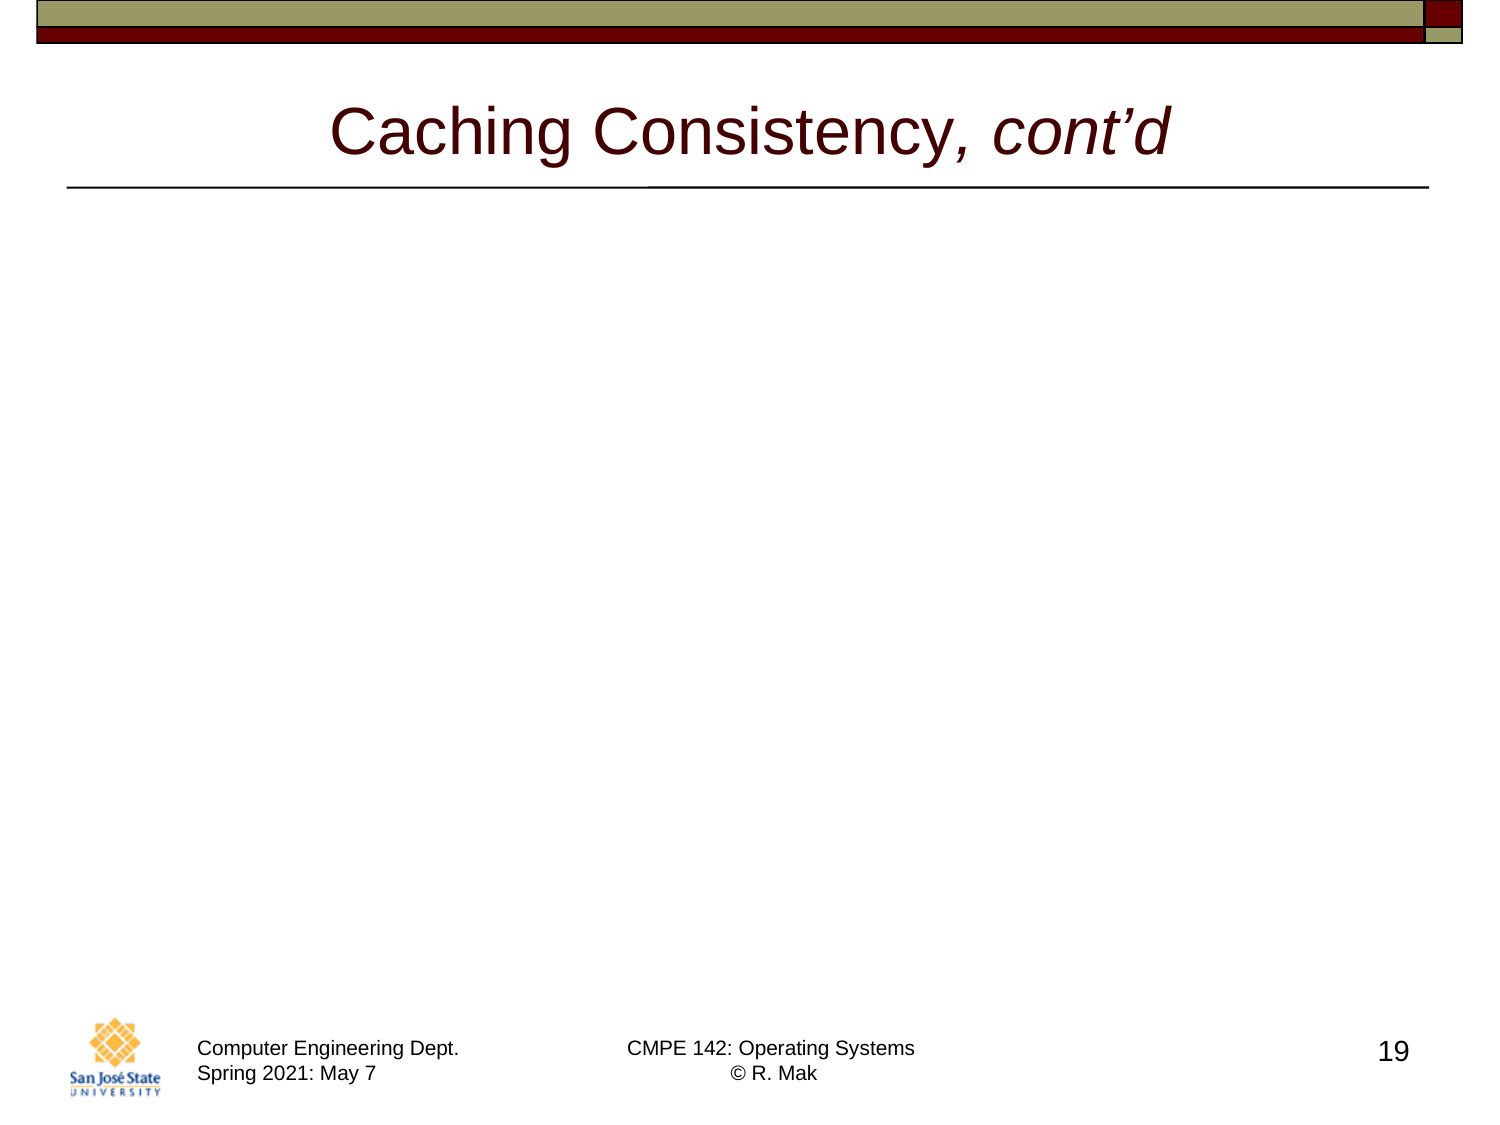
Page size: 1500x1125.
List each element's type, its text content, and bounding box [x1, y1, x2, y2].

picture [60, 1012, 166, 1112]
title Caching Consistency, cont’d [75, 67, 1425, 175]
slide_number 19 [1305, 1025, 1425, 1100]
